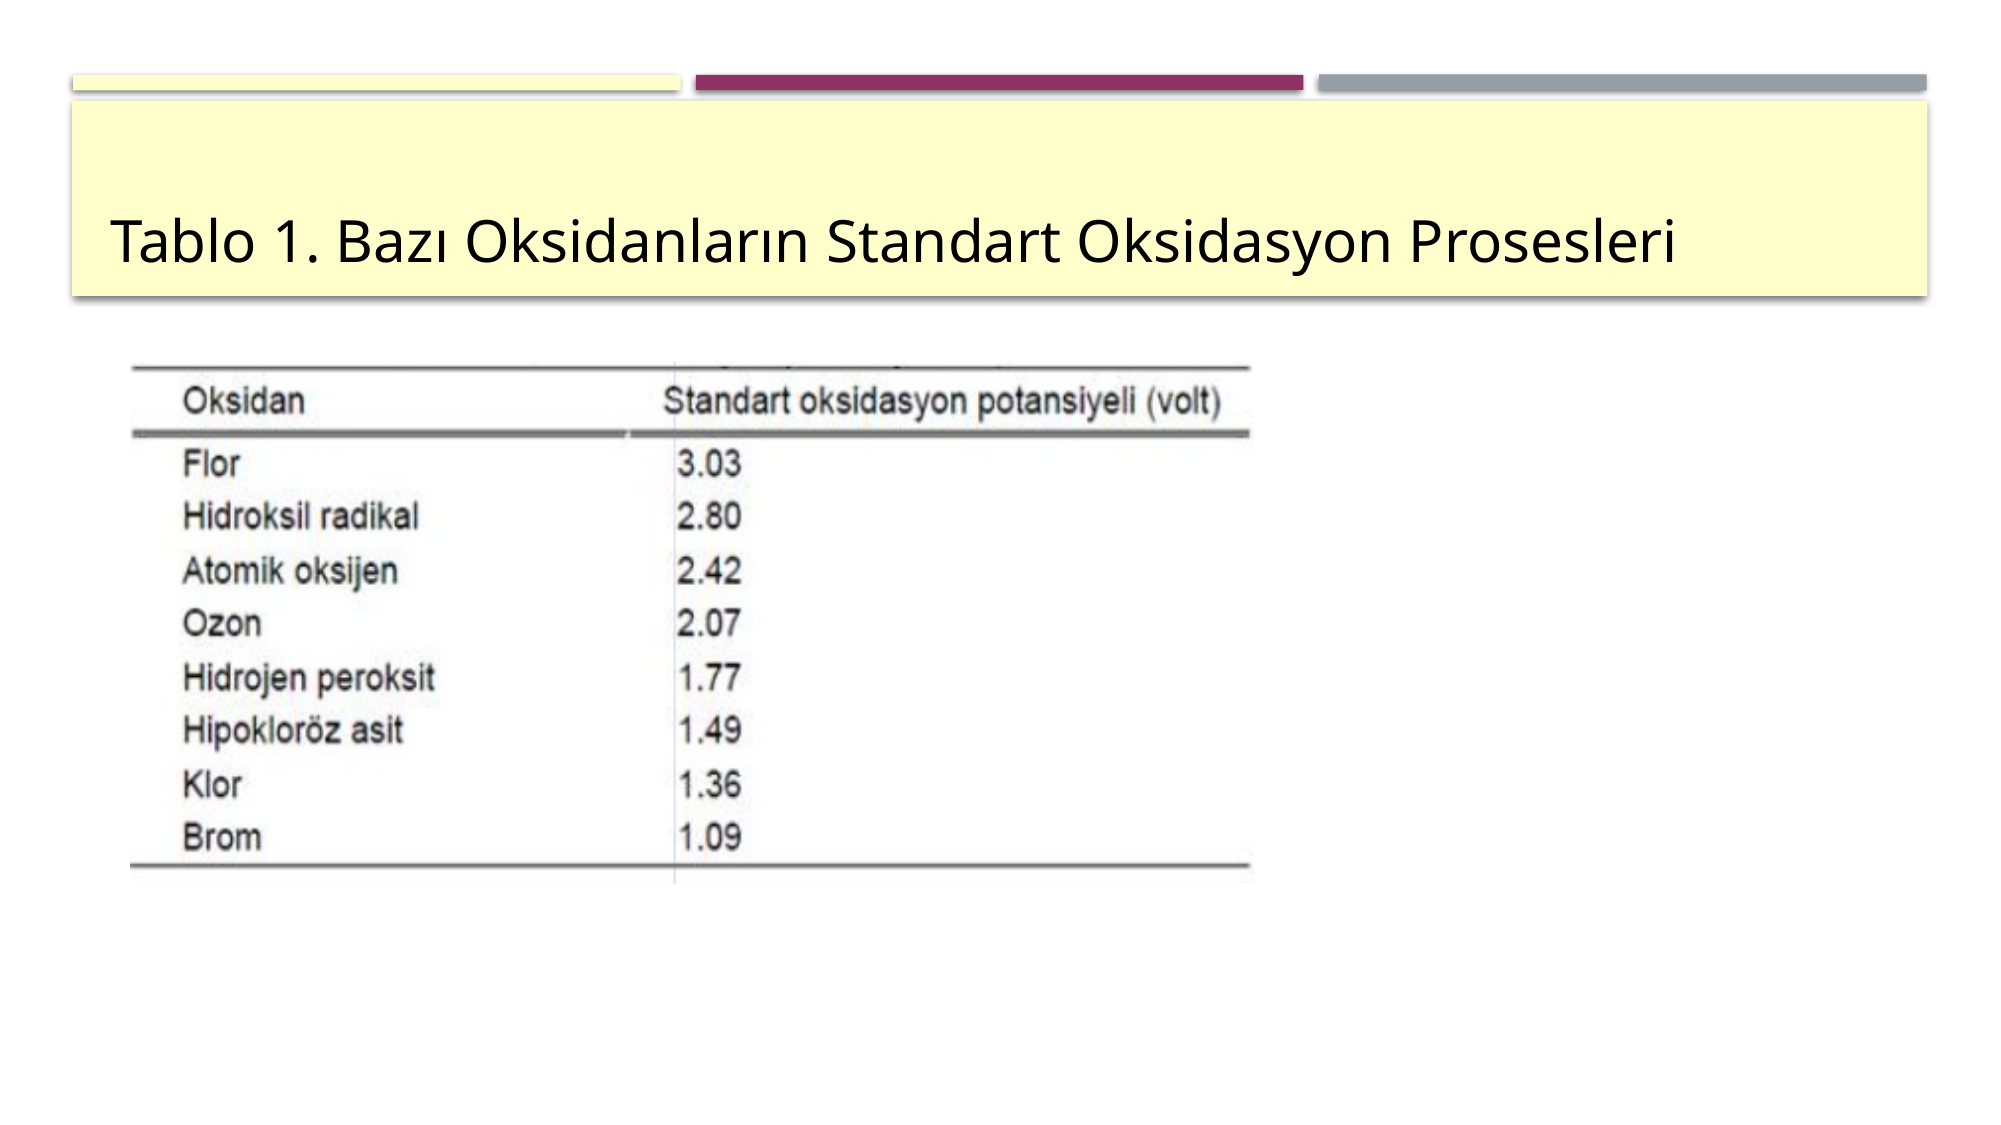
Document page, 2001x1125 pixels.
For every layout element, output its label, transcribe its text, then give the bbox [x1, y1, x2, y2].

title Tablo 1. Bazı Oksidanların Standart Oksidasyon Prosesleri [95, 115, 1905, 282]
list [130, 360, 1259, 884]
